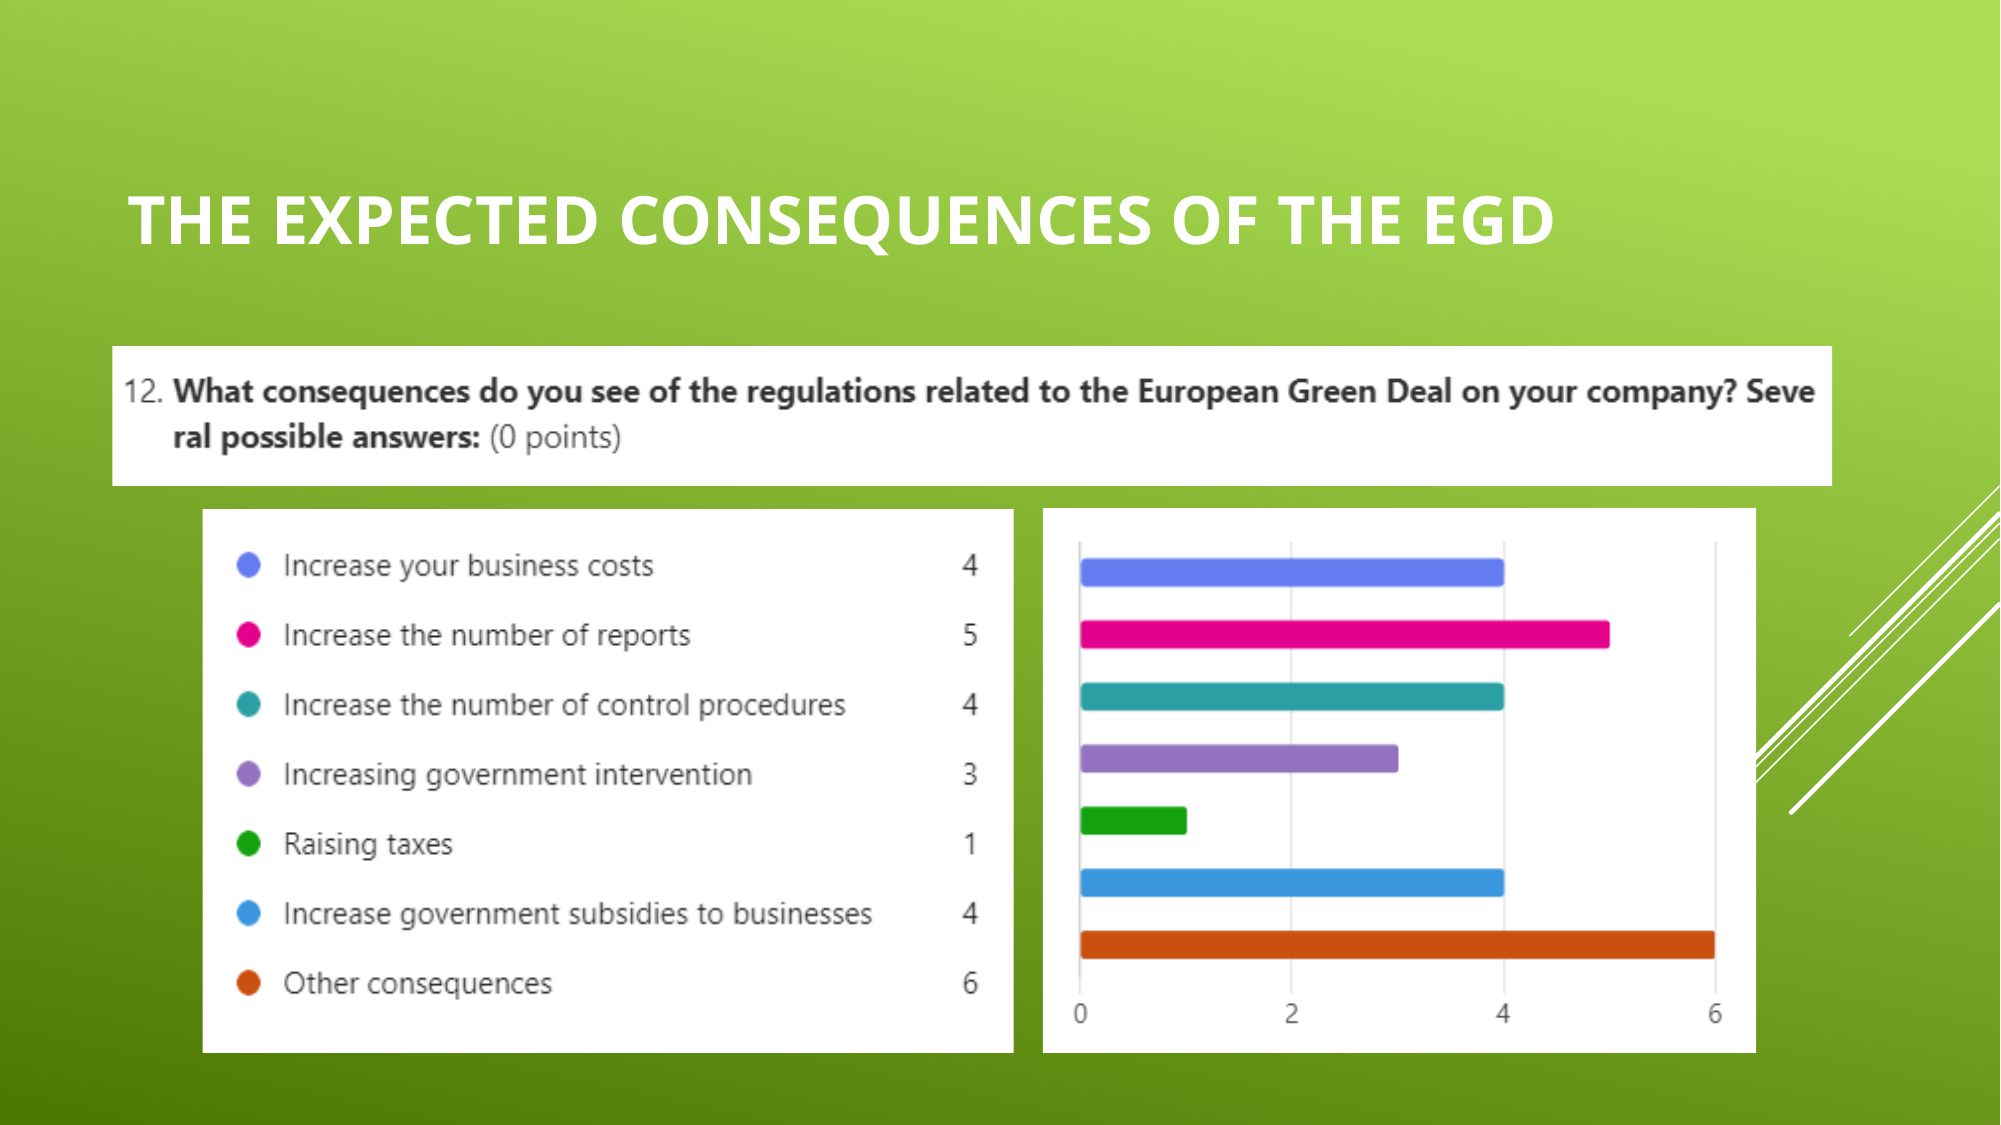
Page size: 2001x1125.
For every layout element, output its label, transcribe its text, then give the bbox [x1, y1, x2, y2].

picture [202, 508, 1014, 1053]
picture [111, 346, 1833, 486]
picture [1042, 507, 1757, 1053]
title The expected consequences of the EGD [112, 112, 1770, 324]
